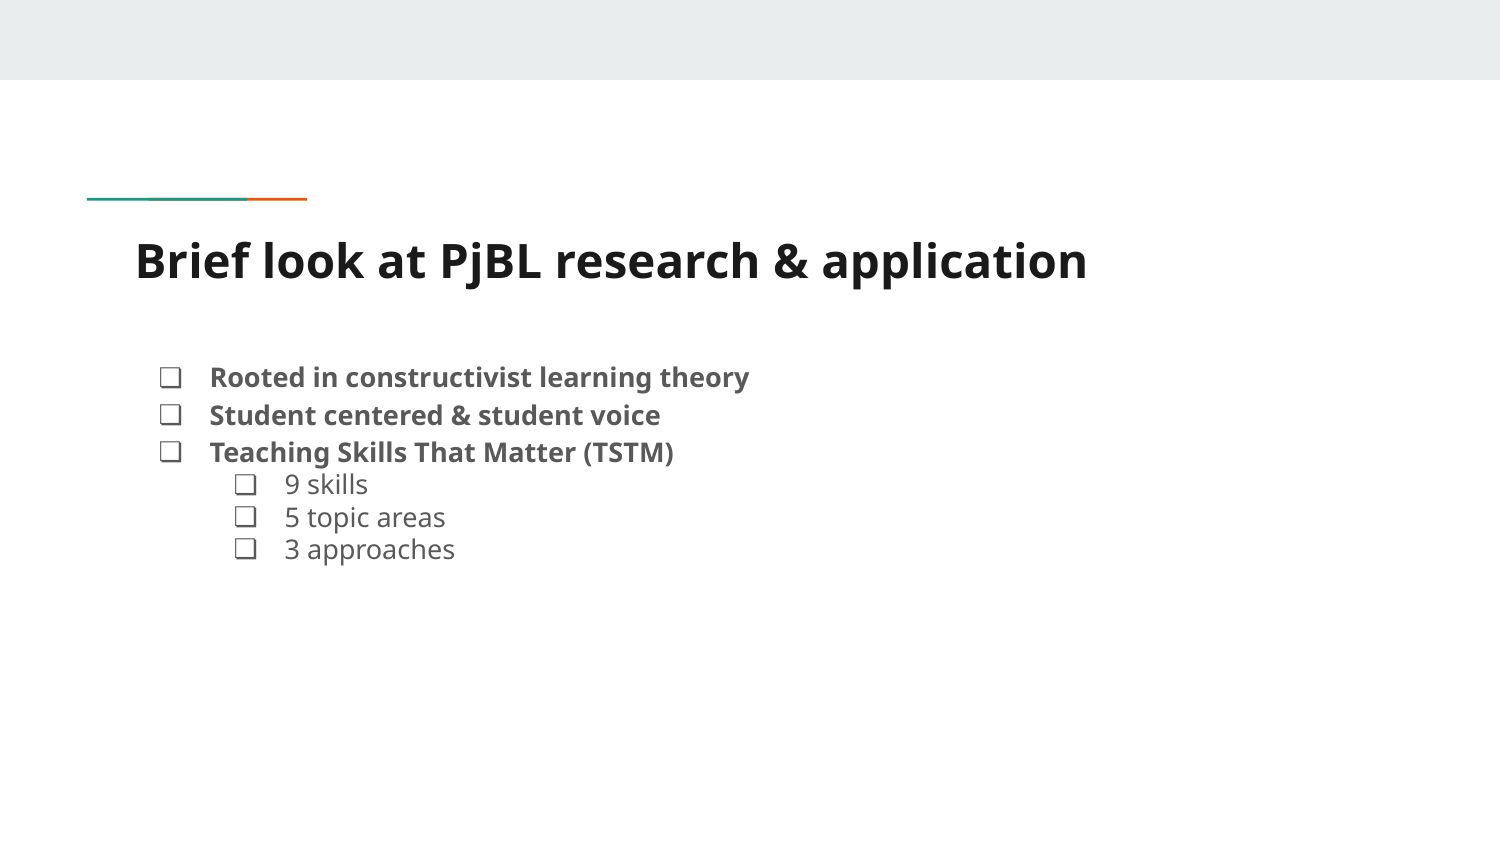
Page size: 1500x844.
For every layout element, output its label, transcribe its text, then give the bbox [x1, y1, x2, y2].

list Rooted in constructivist learning theory Student centered & student voice Teaching Skills That Matter (TSTM) 9 skills 5 topic areas 3 approaches [119, 341, 1381, 712]
title Brief look at PjBL research & application [119, 216, 1381, 305]
